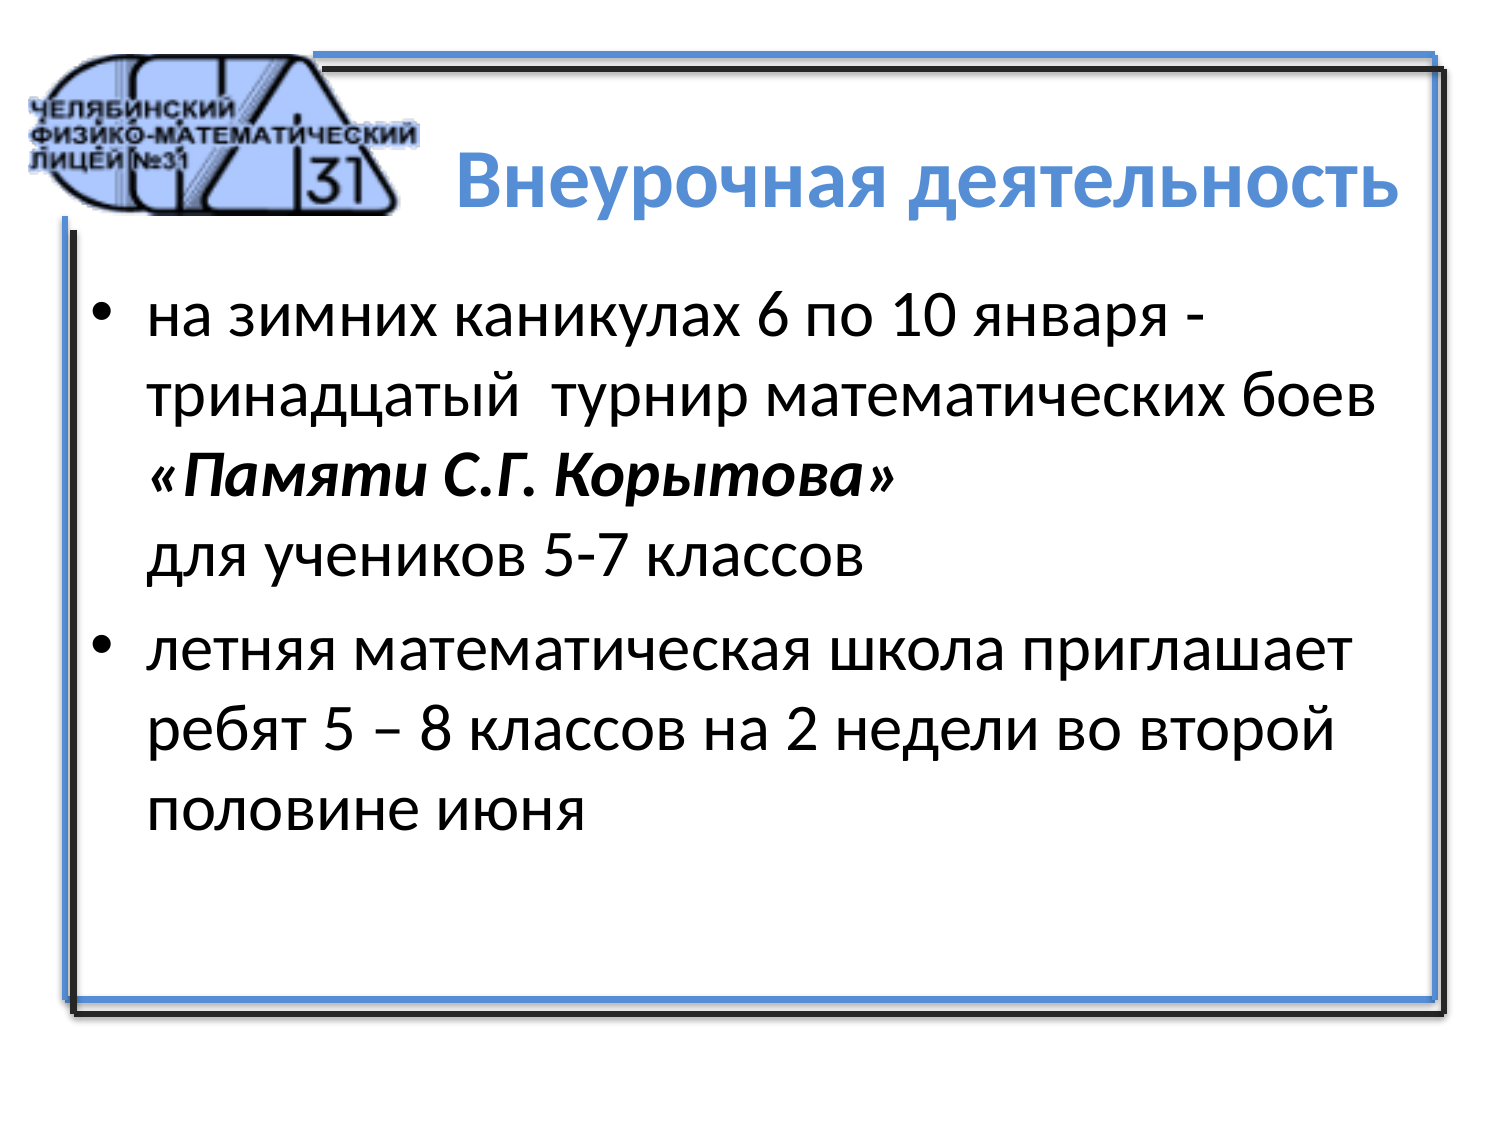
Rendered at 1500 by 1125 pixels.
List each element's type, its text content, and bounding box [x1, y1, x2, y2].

title Внеурочная деятельность [431, 80, 1425, 262]
list на зимних каникулах 6 по 10 января -тринадцатый турнир математических боев «Памяти С.Г. Корытова» для учеников 5-7 классов летняя математическая школа приглашает ребят 5 – 8 классов на 2 недели во второй половине июня [75, 262, 1425, 1005]
text_box Приглашаем! [194, 809, 1334, 974]
